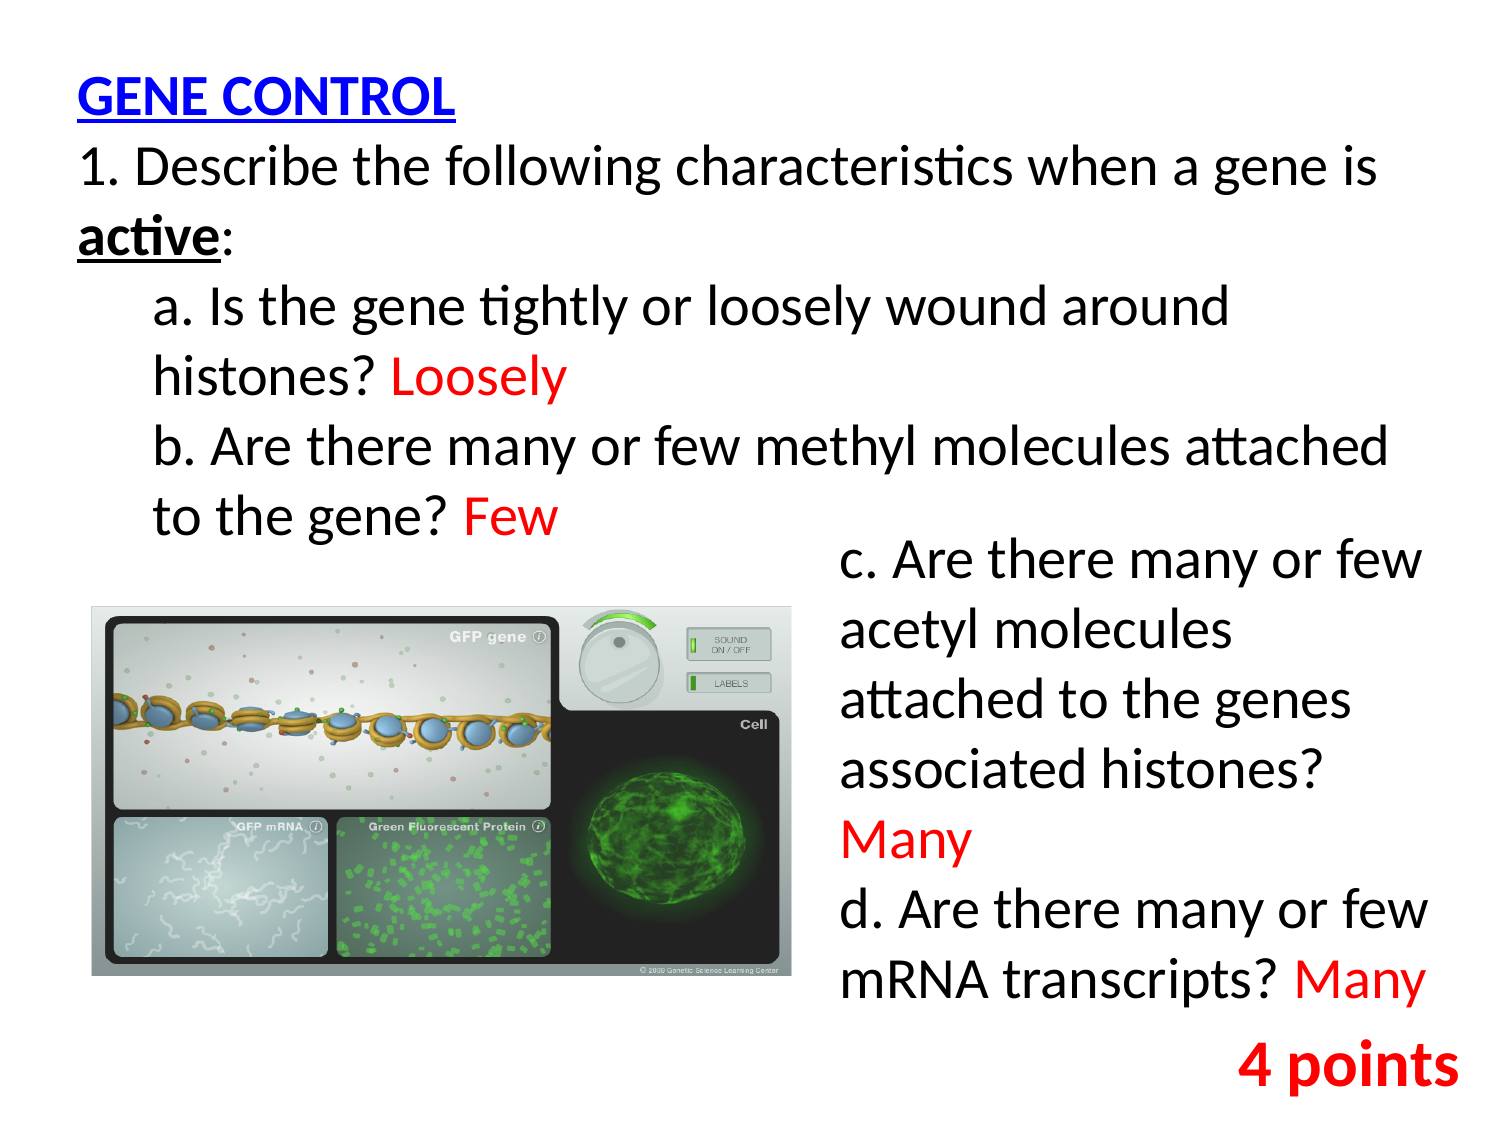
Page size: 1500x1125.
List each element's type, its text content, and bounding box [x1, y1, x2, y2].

text_box GENE CONTROL 1. Describe the following characteristics when a gene is active: a. Is the gene tightly or loosely wound around histones? Loosely b. Are there many or few methyl molecules attached to the gene? Few [62, 49, 1438, 625]
text_box 4 points [1137, 1012, 1475, 1108]
text_box c. Are there many or few acetyl molecules attached to the genes associated histones? Many d. Are there many or few mRNA transcripts? Many [750, 512, 1450, 1063]
picture [87, 596, 801, 985]
